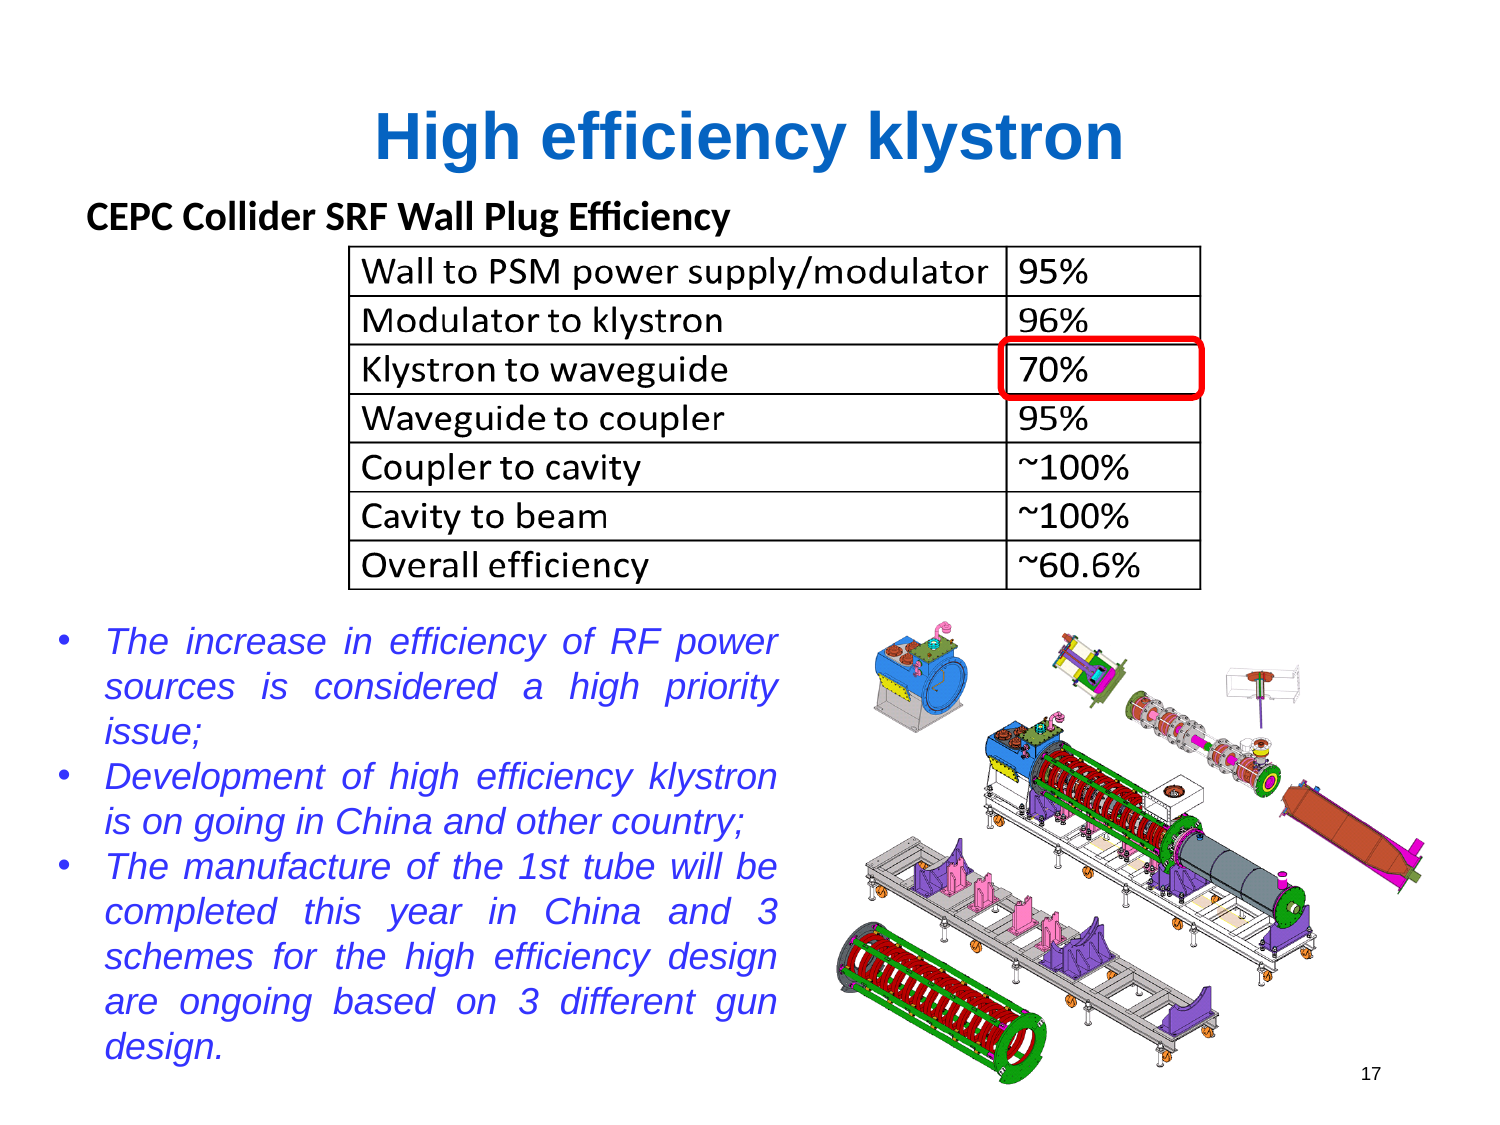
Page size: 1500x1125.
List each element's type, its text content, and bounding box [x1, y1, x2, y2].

title High efficiency klystron [102, 28, 1398, 247]
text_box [335, 235, 1202, 611]
text_box The increase in efficiency of RF power sources is considered a high priority issue; Development of high efficiency klystron is on going in China and other country; The manufacture of the 1st tube will be completed this year in China and 3 schemes for the high efficiency design are ongoing based on 3 different gun design. [42, 609, 793, 1120]
text_box CEPC Collider SRF Wall Plug Efficiency [71, 181, 747, 246]
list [832, 609, 1433, 1103]
